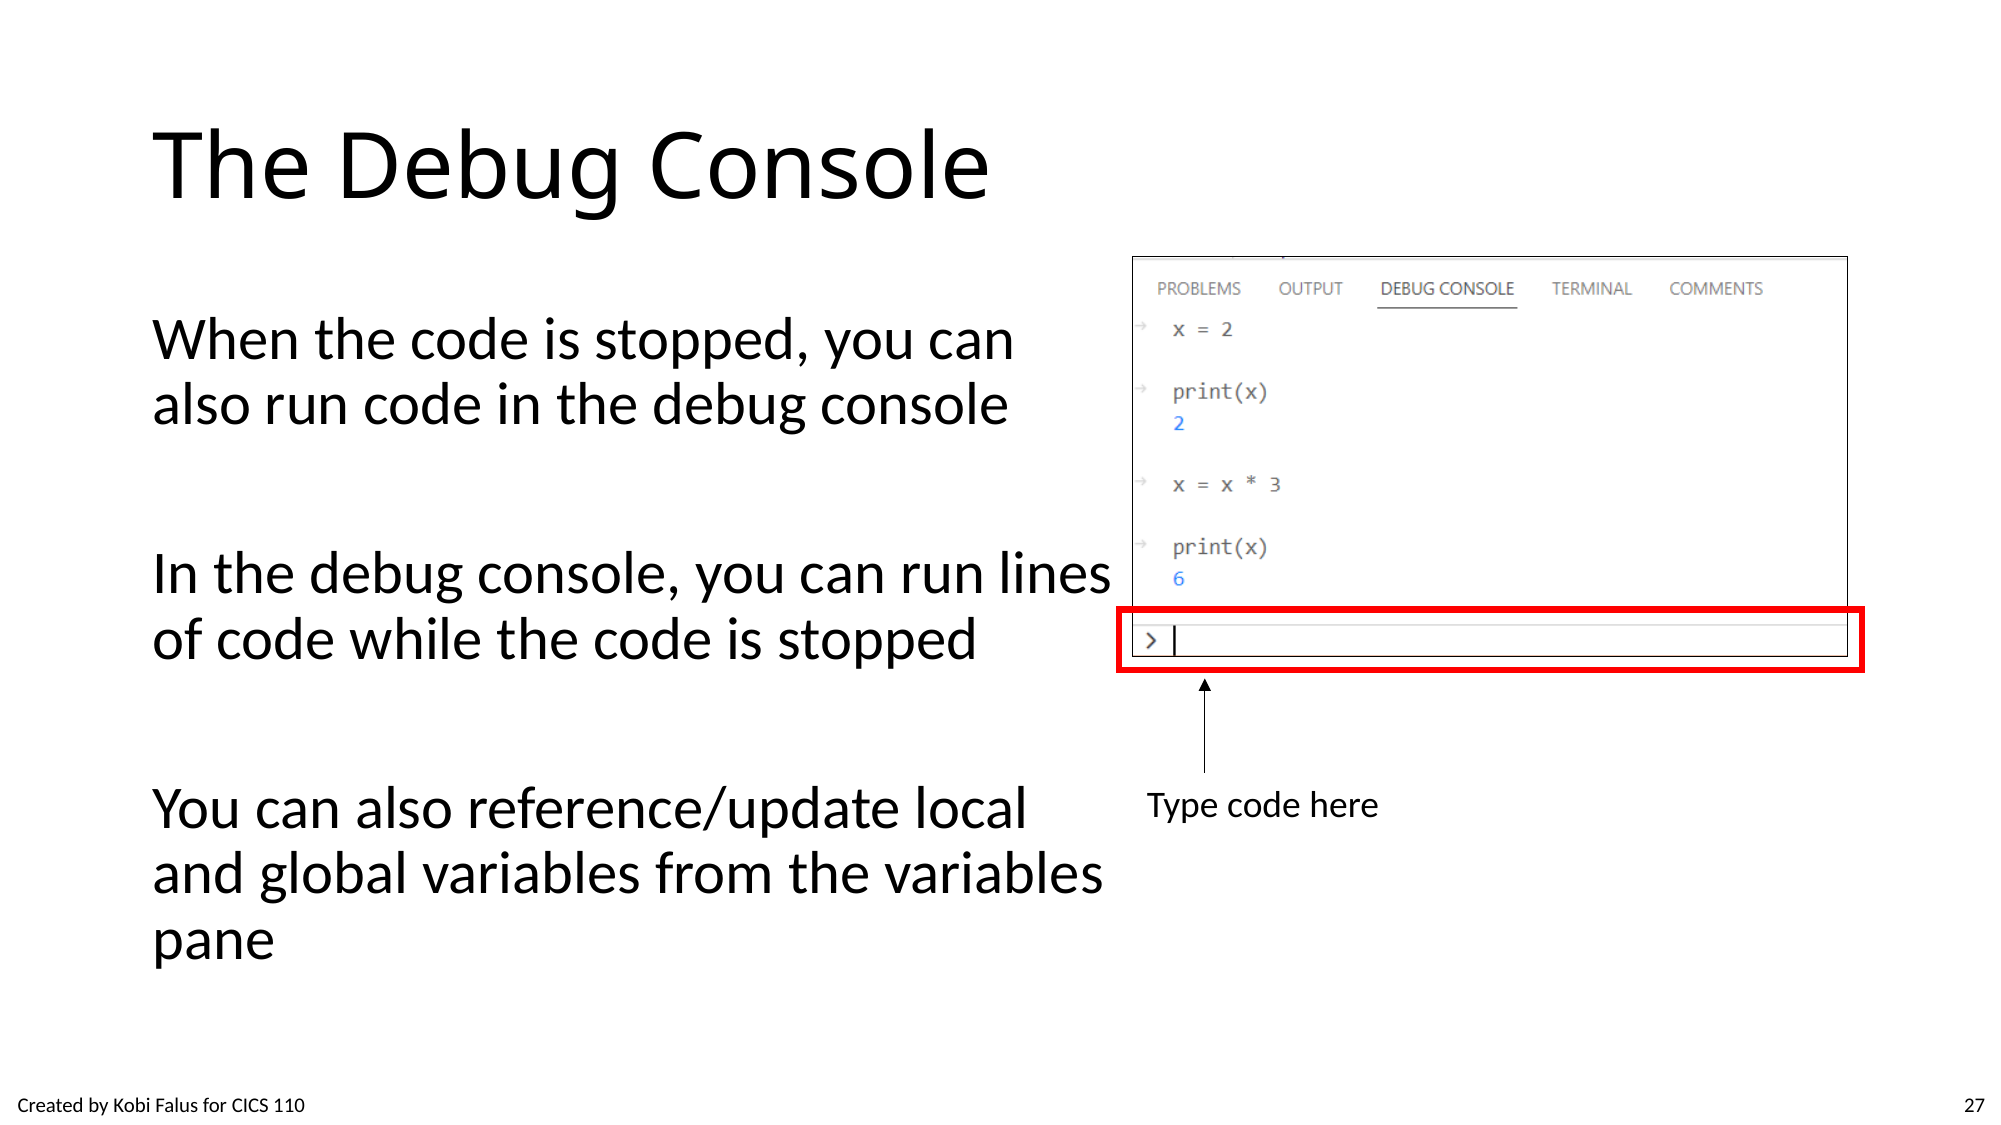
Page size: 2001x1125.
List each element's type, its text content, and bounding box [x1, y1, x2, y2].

title The Debug Console [137, 59, 1863, 278]
list When the code is stopped, you can also run code in the debug console In the debug console, you can run lines of code while the code is stopped You can also reference/update local and global variables from the variables pane [137, 299, 1133, 1014]
text_box [1118, 609, 1863, 671]
text_box Type code here [1132, 772, 1467, 833]
picture [1132, 256, 1848, 657]
